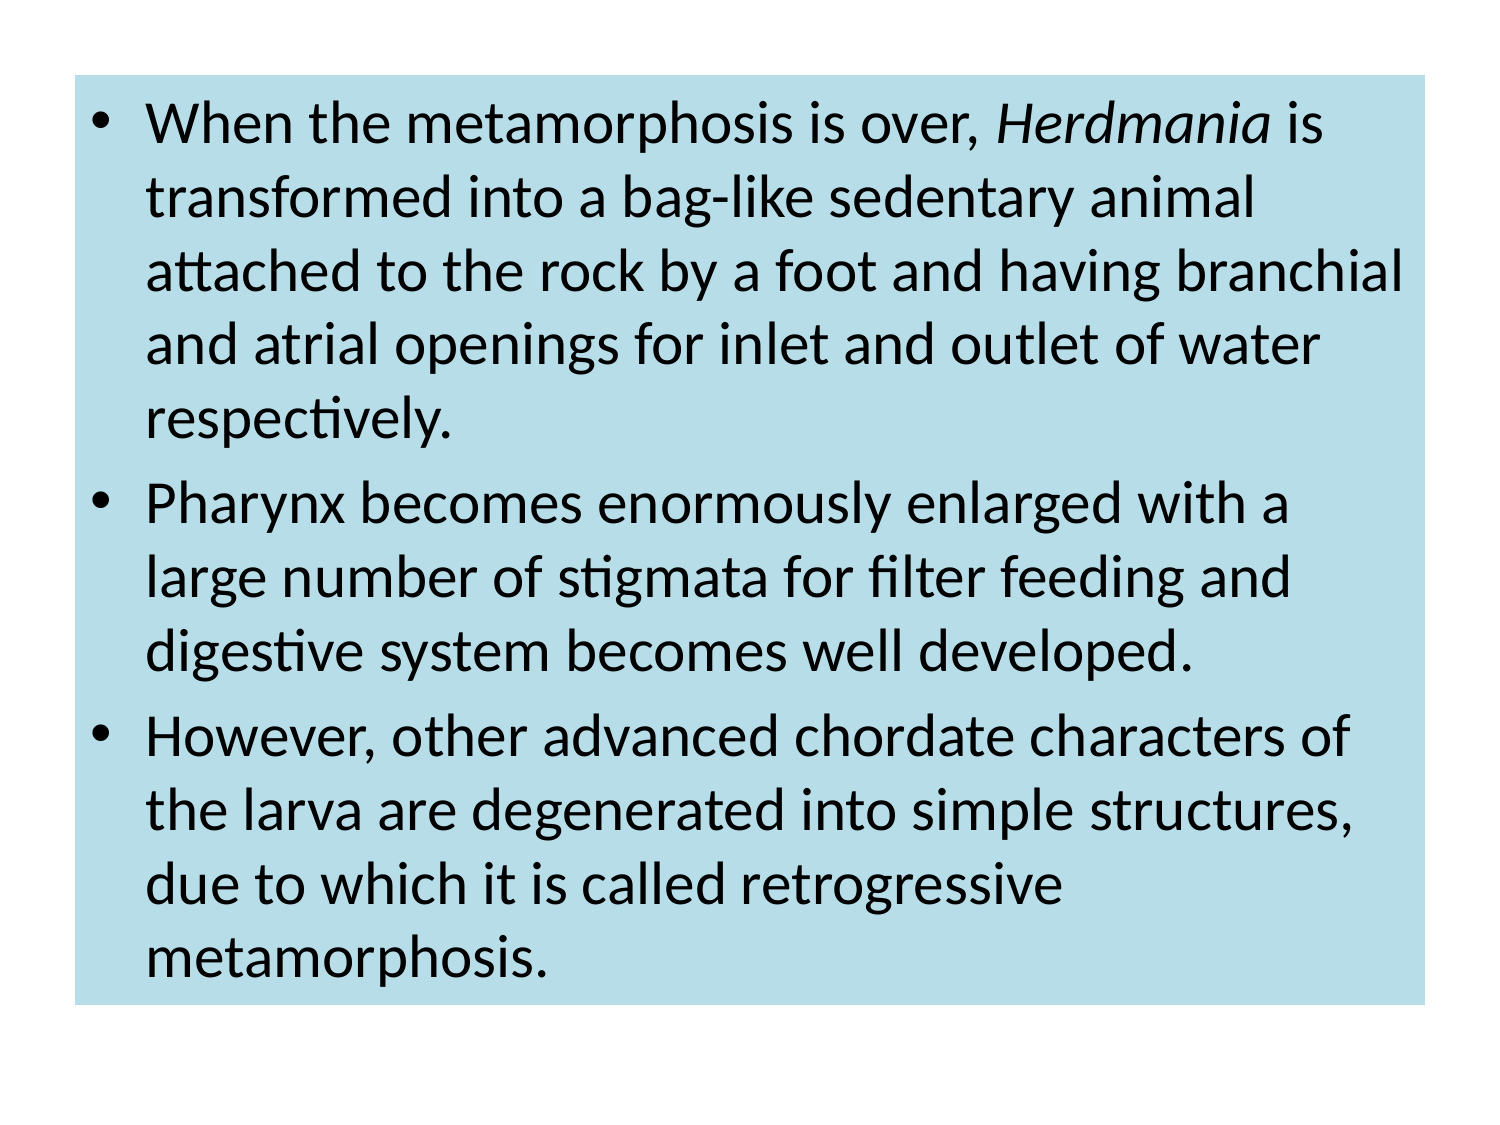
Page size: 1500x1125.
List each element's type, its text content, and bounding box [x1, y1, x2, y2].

list When the metamorphosis is over, Herdmania is transformed into a bag-like sedentary animal attached to the rock by a foot and having branchial and atrial openings for inlet and outlet of water respectively. Pharynx becomes enormously enlarged with a large number of stigmata for filter feeding and digestive system becomes well developed. However, other advanced chordate characters of the larva are degenerated into simple structures, due to which it is called retrogressive metamorphosis. [75, 75, 1425, 1005]
